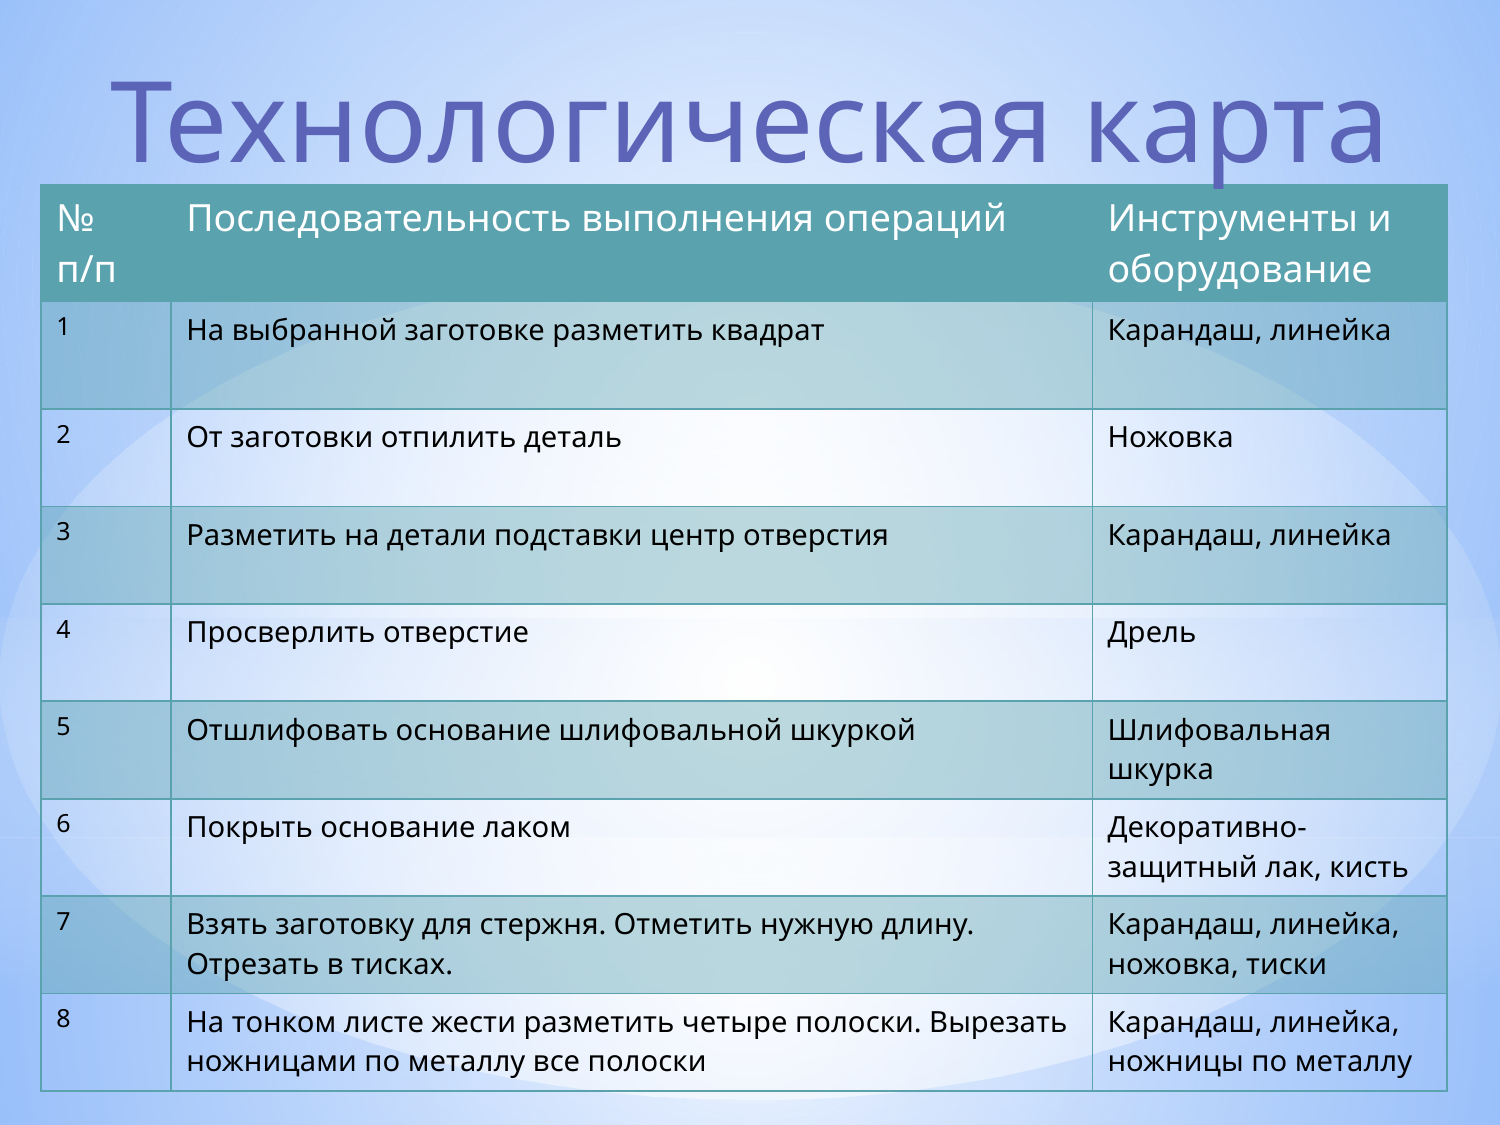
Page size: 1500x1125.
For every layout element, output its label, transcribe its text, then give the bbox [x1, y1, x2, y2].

table_cell Ножовка [1093, 410, 1446, 506]
table_cell Карандаш, линейка, ножовка, тиски [1093, 897, 1446, 993]
table_cell Шлифовальная шкурка [1093, 702, 1446, 798]
table_cell На тонком листе жести разметить четыре полоски. Вырезать ножницами по металлу все полоски [172, 994, 1092, 1090]
table_cell Карандаш, линейка [1093, 507, 1446, 603]
table_cell Карандаш, линейка [1093, 302, 1446, 408]
table_cell Декоративно-защитный лак, кисть [1093, 800, 1446, 895]
table_cell Разметить на детали подставки центр отверстия [172, 507, 1092, 603]
table_cell Покрыть основание лаком [172, 800, 1092, 895]
table_cell Карандаш, линейка, ножницы по металлу [1093, 994, 1446, 1090]
table_cell 1 [42, 302, 170, 408]
table_cell 4 [42, 605, 170, 700]
table_cell На выбранной заготовке разметить квадрат [172, 302, 1092, 408]
table_cell От заготовки отпилить деталь [172, 410, 1092, 506]
table_cell Отшлифовать основание шлифовальной шкуркой [172, 702, 1092, 798]
table_cell 2 [42, 410, 170, 506]
table_cell 7 [42, 897, 170, 993]
table_header Последовательность выполнения операций [172, 193, 1092, 301]
table_cell Дрель [1093, 605, 1446, 700]
table_cell 5 [42, 702, 170, 798]
table_cell 6 [42, 800, 170, 895]
table_header Инструменты и оборудование [1093, 193, 1446, 301]
table_cell Взять заготовку для стержня. Отметить нужную длину. Отрезать в тисках. [172, 897, 1092, 993]
text_box Технологическая карта [53, 42, 1447, 193]
table_cell Просверлить отверстие [172, 605, 1092, 700]
table_cell 3 [42, 507, 170, 603]
table_cell 8 [42, 994, 170, 1090]
table_header № п/п [42, 185, 170, 301]
